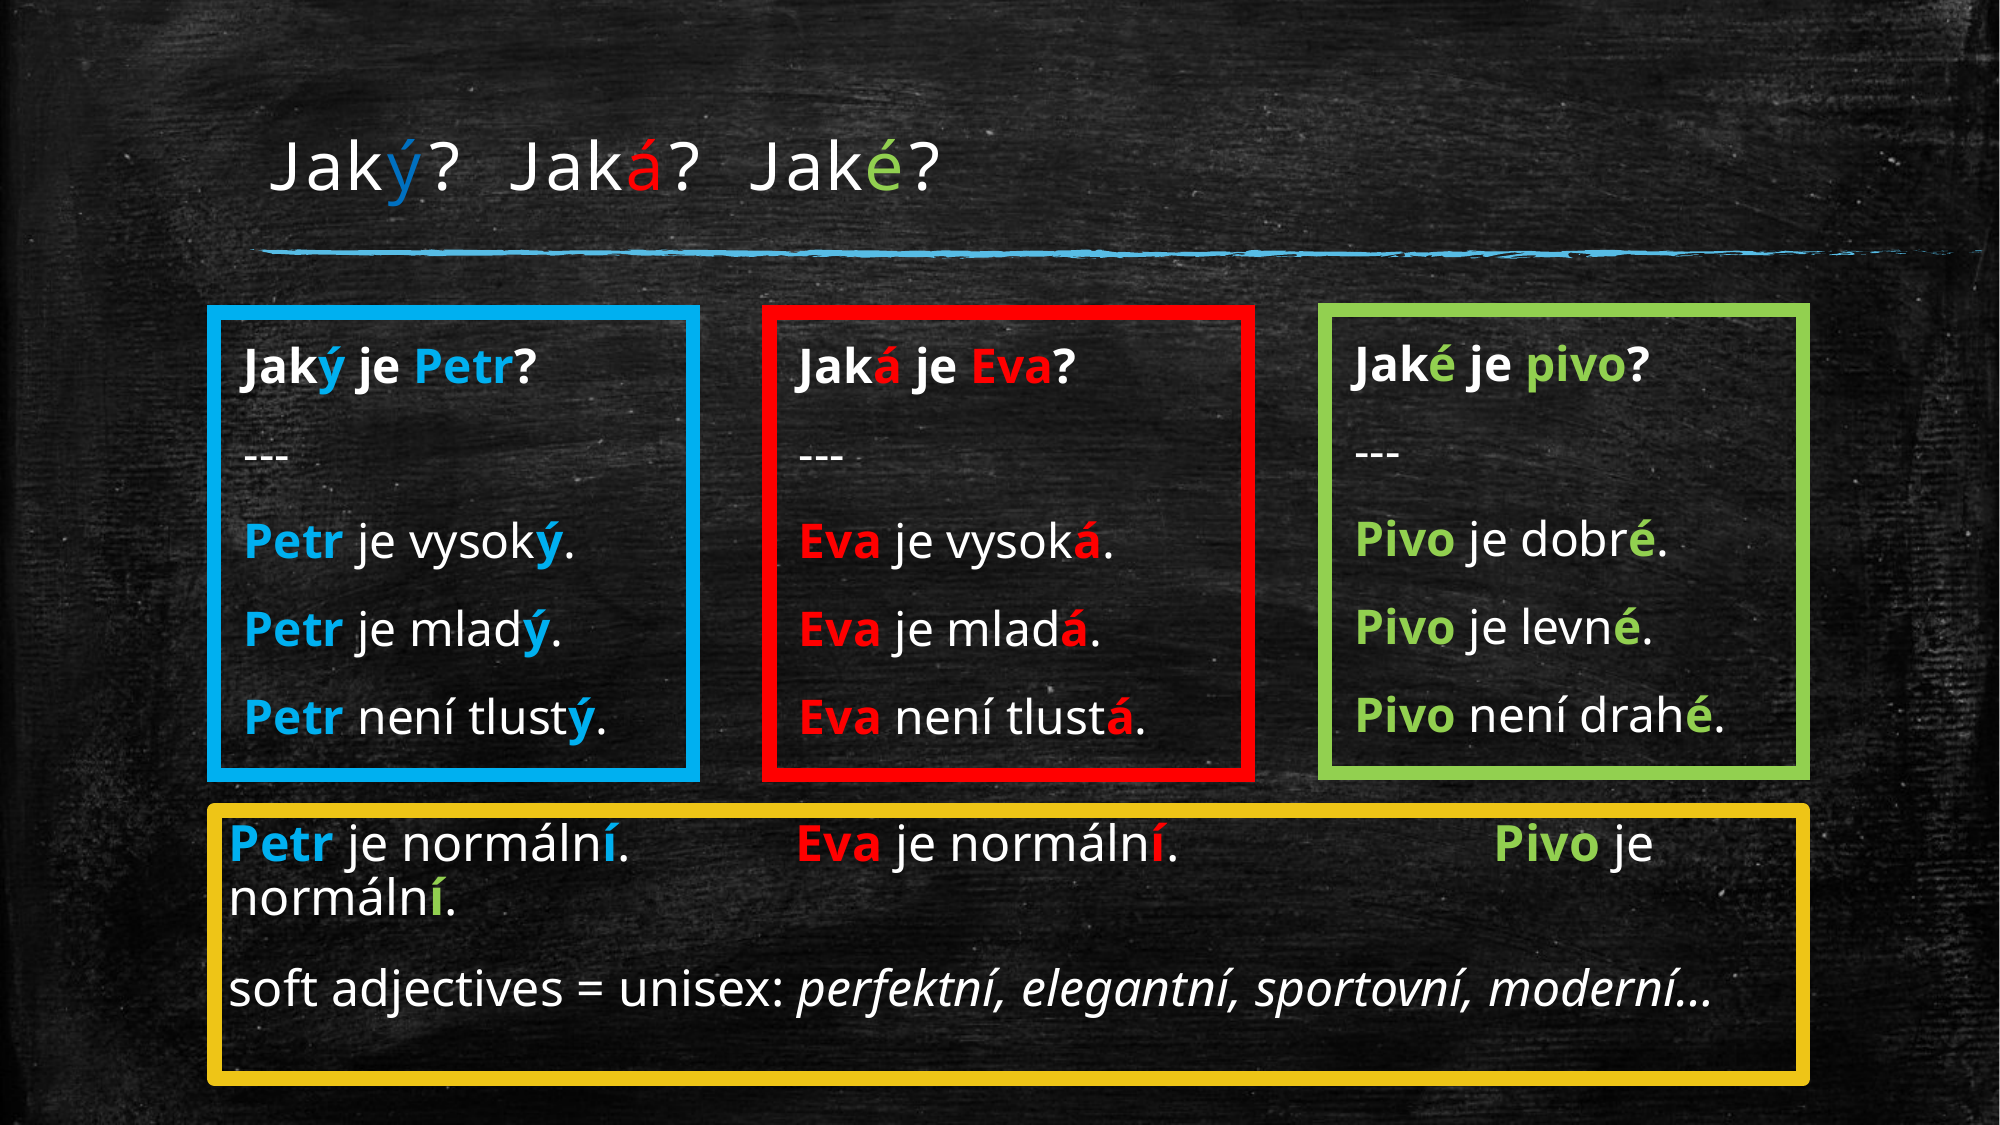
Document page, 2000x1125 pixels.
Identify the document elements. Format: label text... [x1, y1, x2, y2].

list Jaký je Petr? --- Petr je vysoký. Petr je mladý. Petr není tlustý. [214, 312, 693, 776]
title Jaký? Jaká? Jaké? [249, 44, 1750, 213]
text_box Petr je normální. Eva je normální. Pivo je normální. soft adjectives = unisex: perfektní, elegantní, sportovní, moderní… [214, 810, 1803, 1079]
list Jaké je pivo? --- Pivo je dobré. Pivo je levné. Pivo není drahé. [1324, 310, 1804, 774]
list Jaká je Eva? --- Eva je vysoká. Eva je mladá. Eva není tlustá. [769, 312, 1248, 776]
